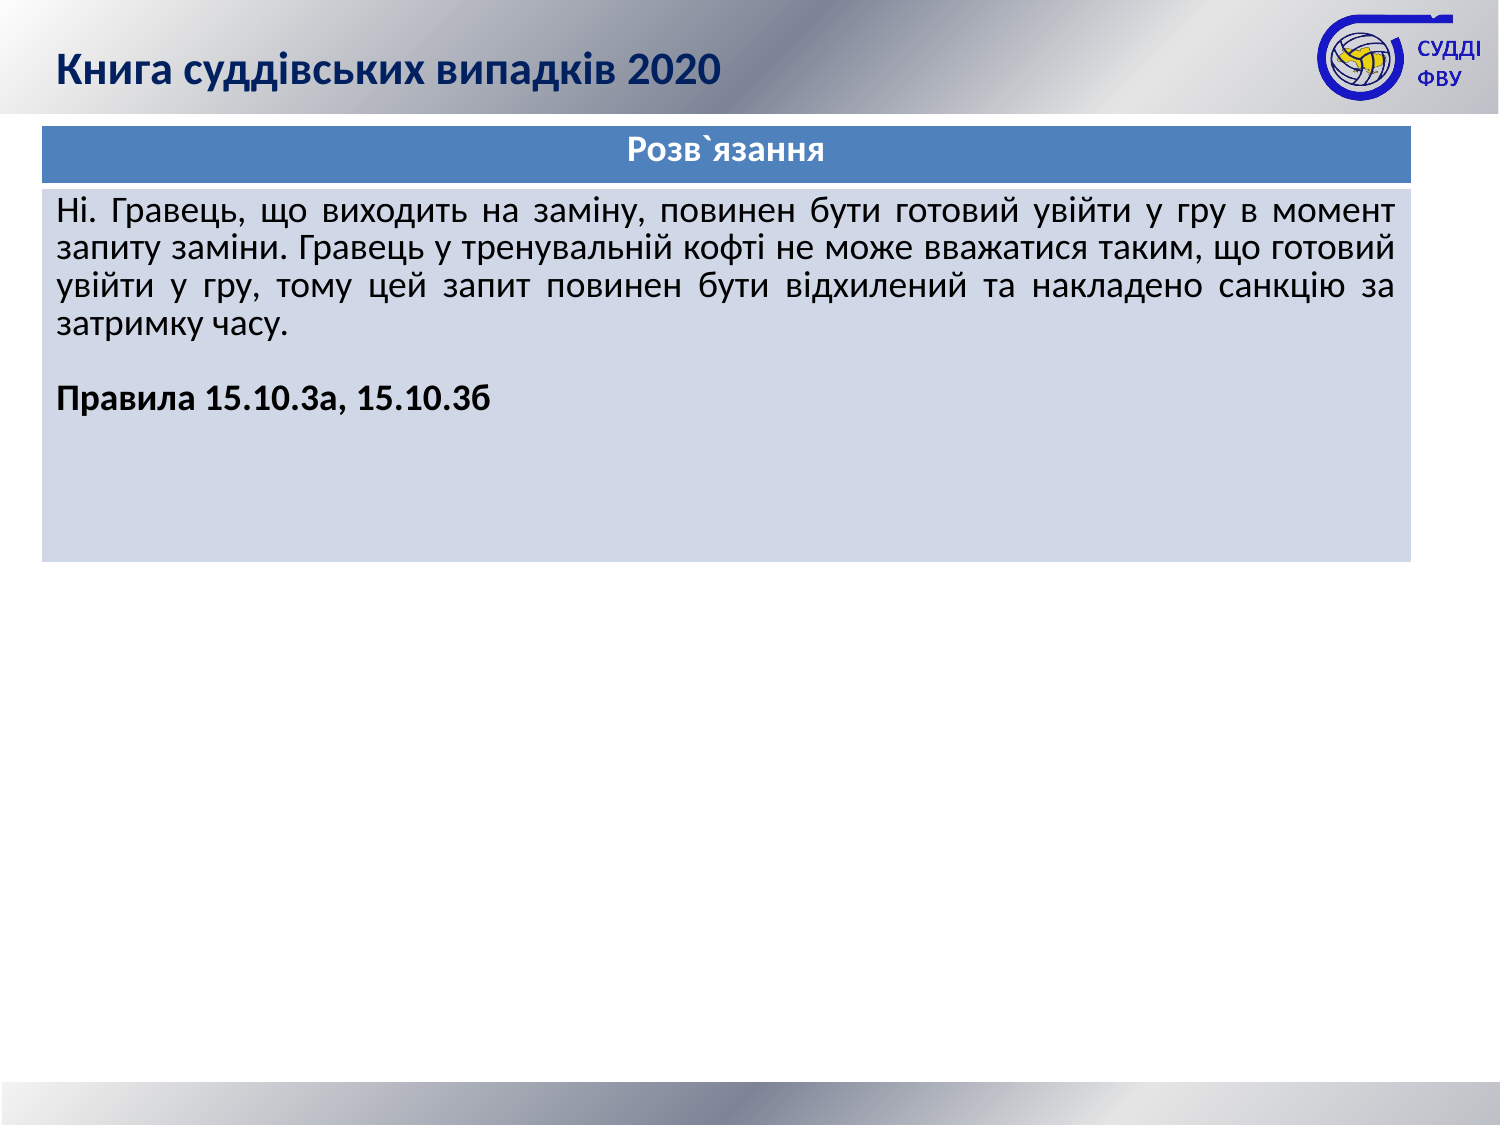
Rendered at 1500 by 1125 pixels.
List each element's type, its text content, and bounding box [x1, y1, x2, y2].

picture [1, 1081, 1500, 1125]
table_header Розв`язання [42, 126, 1411, 183]
table_cell Ні. Гравець, що виходить на заміну, повинен бути готовий увійти у гру в момент запиту заміни. Гравець у тренувальній кофті не може вважатися таким, що готовий увійти у гру, тому цей запит повинен бути відхилений та накладено санкцію за затримку часу. Правила 15.10.3а, 15.10.3б [42, 189, 1411, 562]
picture [0, 0, 1499, 138]
